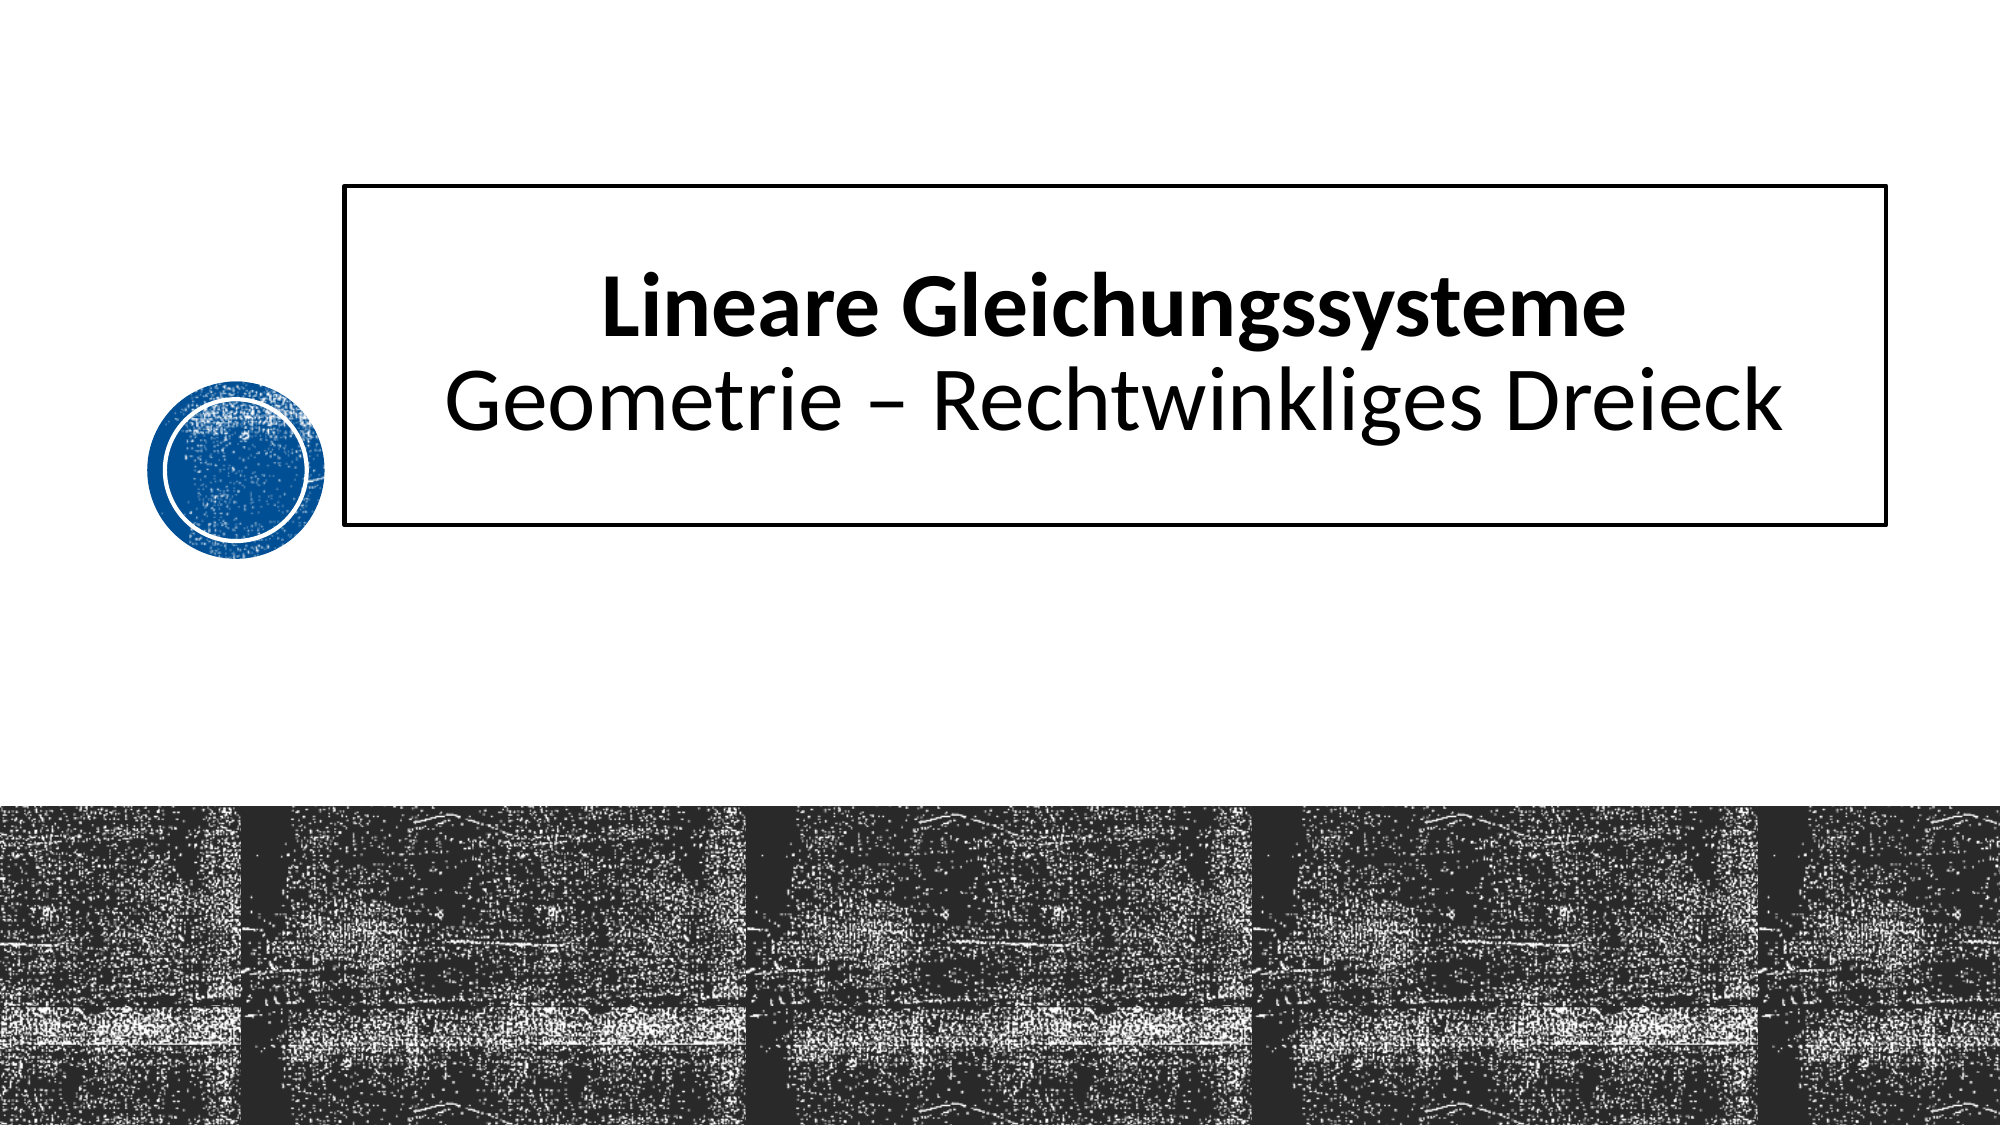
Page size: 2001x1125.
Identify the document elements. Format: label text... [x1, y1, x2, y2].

title Lineare Gleichungssysteme Geometrie – Rechtwinkliges Dreieck [344, 185, 1886, 526]
